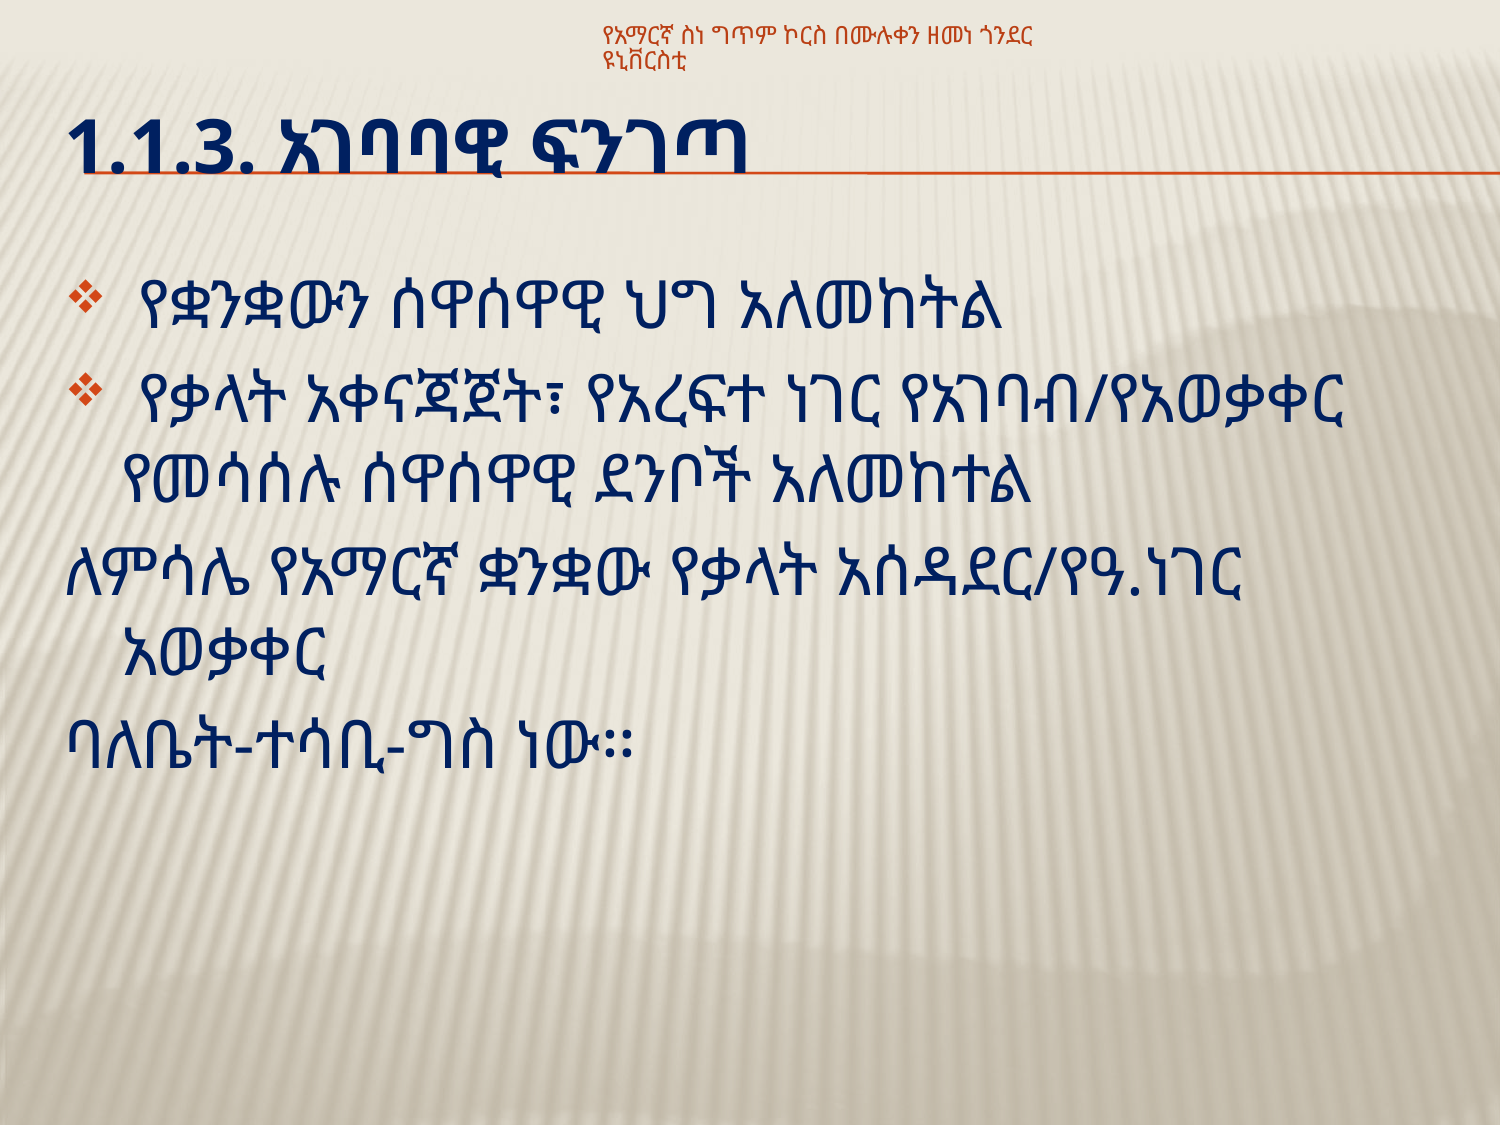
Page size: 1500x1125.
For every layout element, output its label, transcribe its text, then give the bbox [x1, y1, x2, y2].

footer የአማርኛ ስነ ግጥም ኮርስ በሙሉቀን ዘመነ ጎንደር ዩኒቨርስቲ [587, 12, 1063, 60]
title 1.1.3. አገባባዊ ፍንገጣ [50, 75, 1475, 213]
list የቋንቋውን ሰዋሰዋዊ ህግ አለመከትል የቃላት አቀናጃጀት፣ የአረፍተ ነገር የአገባብ/የአወቃቀር የመሳሰሉ ሰዋሰዋዊ ደንቦች አለመከተል ለምሳሌ የአማርኛ ቋንቋው የቃላት አሰዳደር/የዓ.ነገር አወቃቀር ባለቤት-ተሳቢ-ግስ ነው፡፡ [50, 254, 1475, 998]
